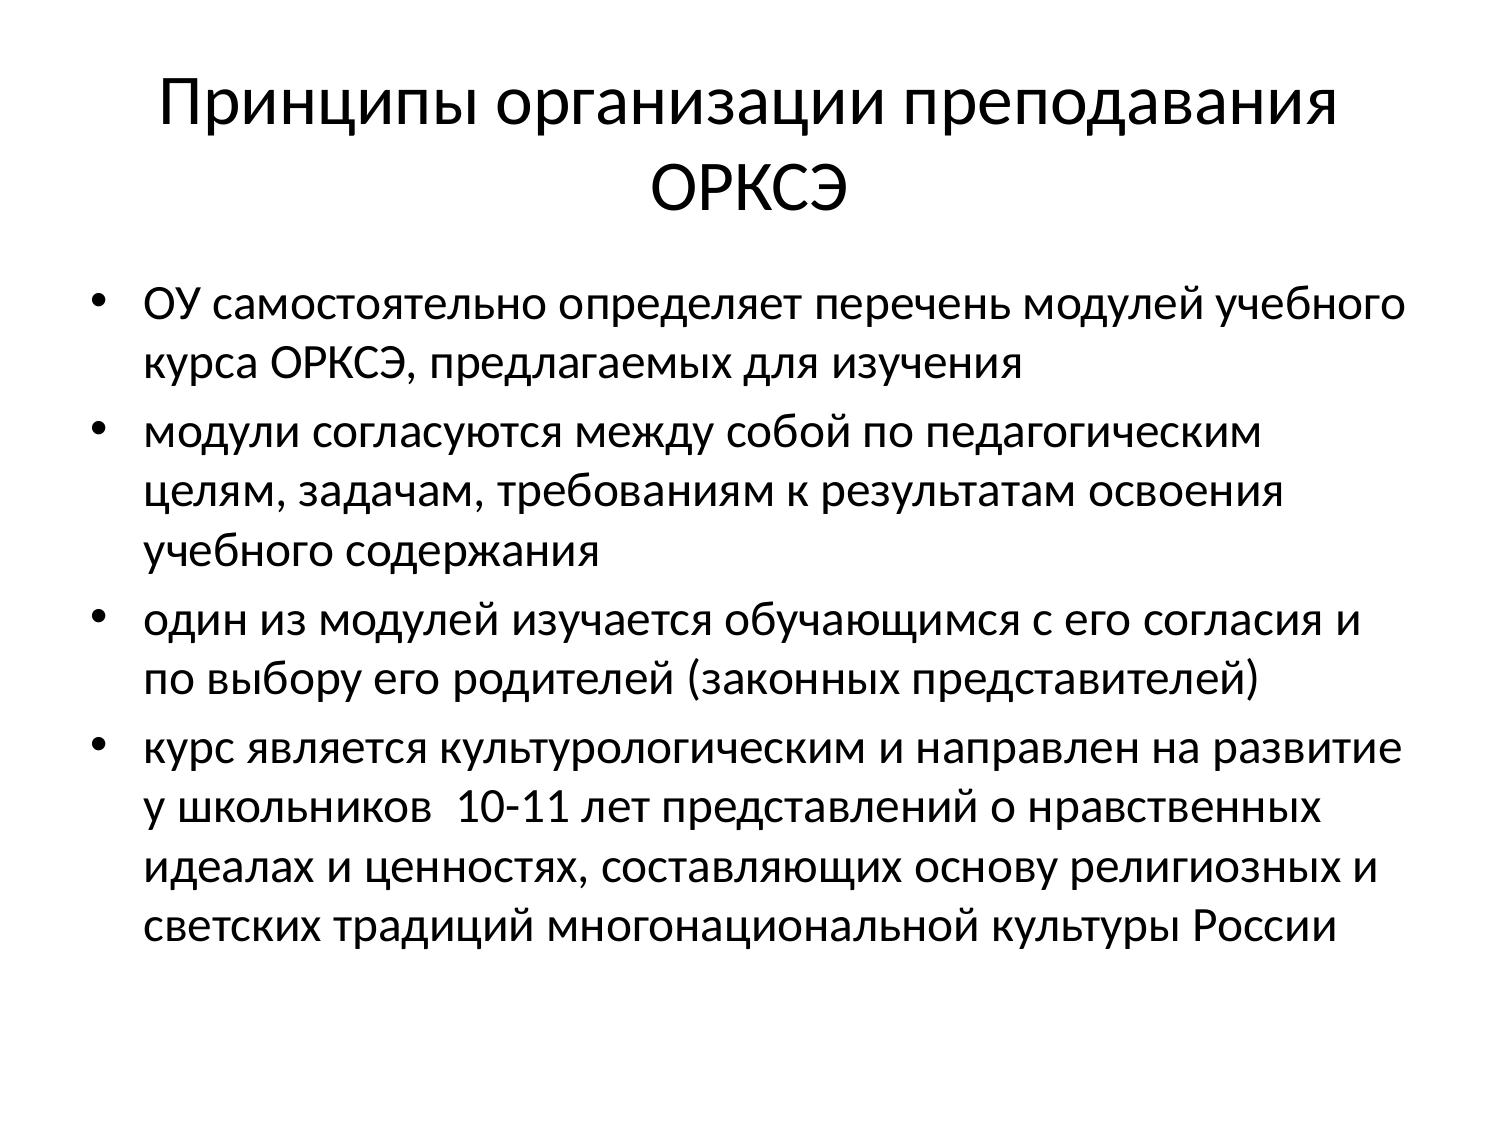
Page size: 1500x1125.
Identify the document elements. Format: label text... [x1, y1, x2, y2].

list ОУ самостоятельно определяет перечень модулей учебного курса ОРКСЭ, предлагаемых для изучения модули согласуются между собой по педагогическим целям, задачам, требованиям к результатам освоения учебного содержания один из модулей изучается обучающимся с его согласия и по выбору его родителей (законных представителей) курс является культурологическим и направлен на развитие у школьников 10-11 лет представлений о нравственных идеалах и ценностях, составляющих основу религиозных и светских традиций многонациональной культуры России [75, 262, 1425, 1005]
title Принципы организации преподавания ОРКСЭ [75, 45, 1425, 233]
